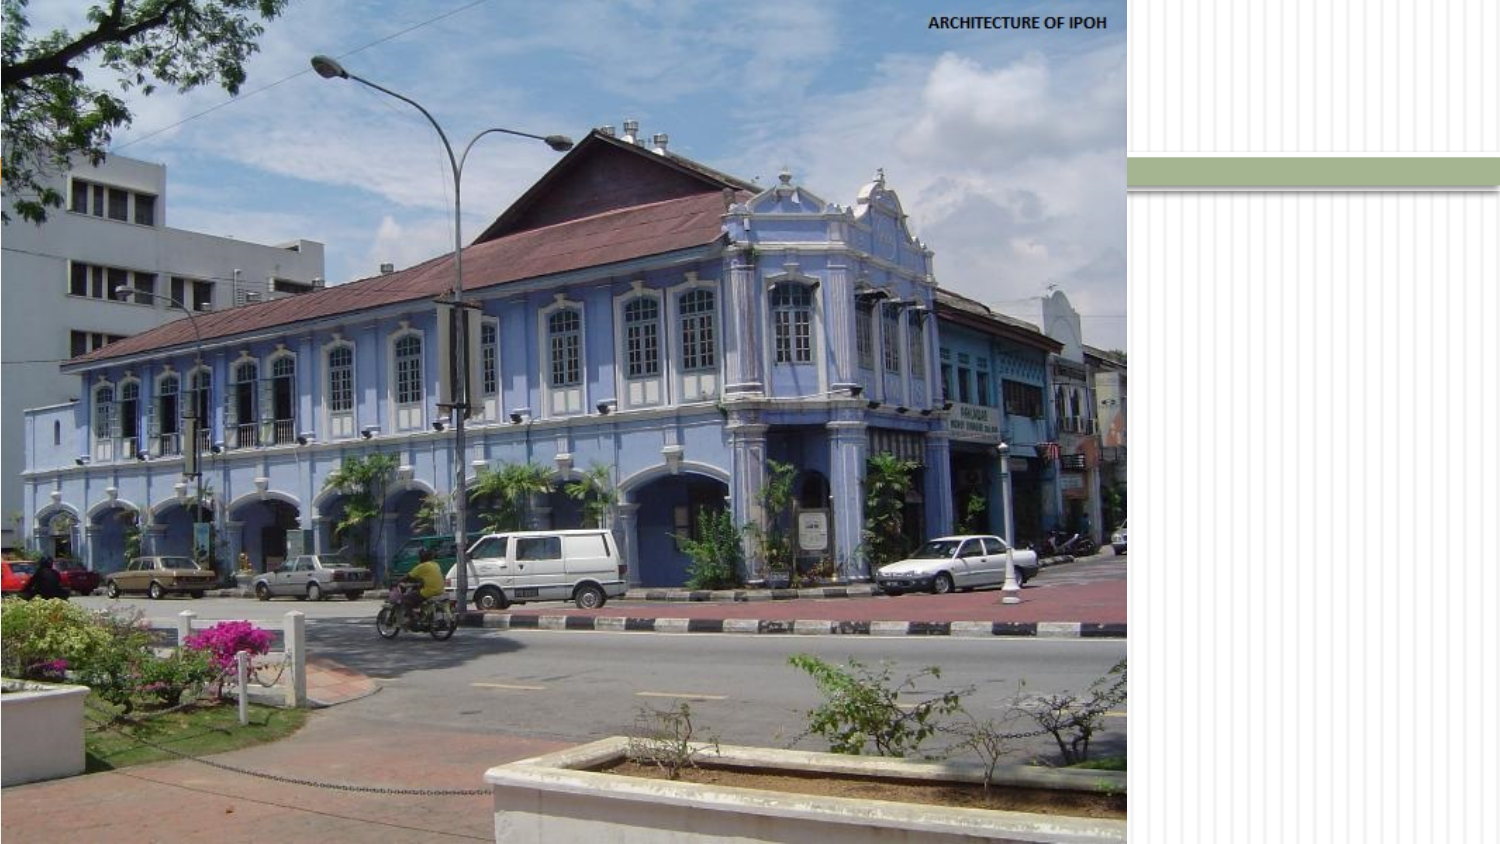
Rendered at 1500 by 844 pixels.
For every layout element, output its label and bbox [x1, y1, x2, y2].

list [1, 0, 1127, 844]
